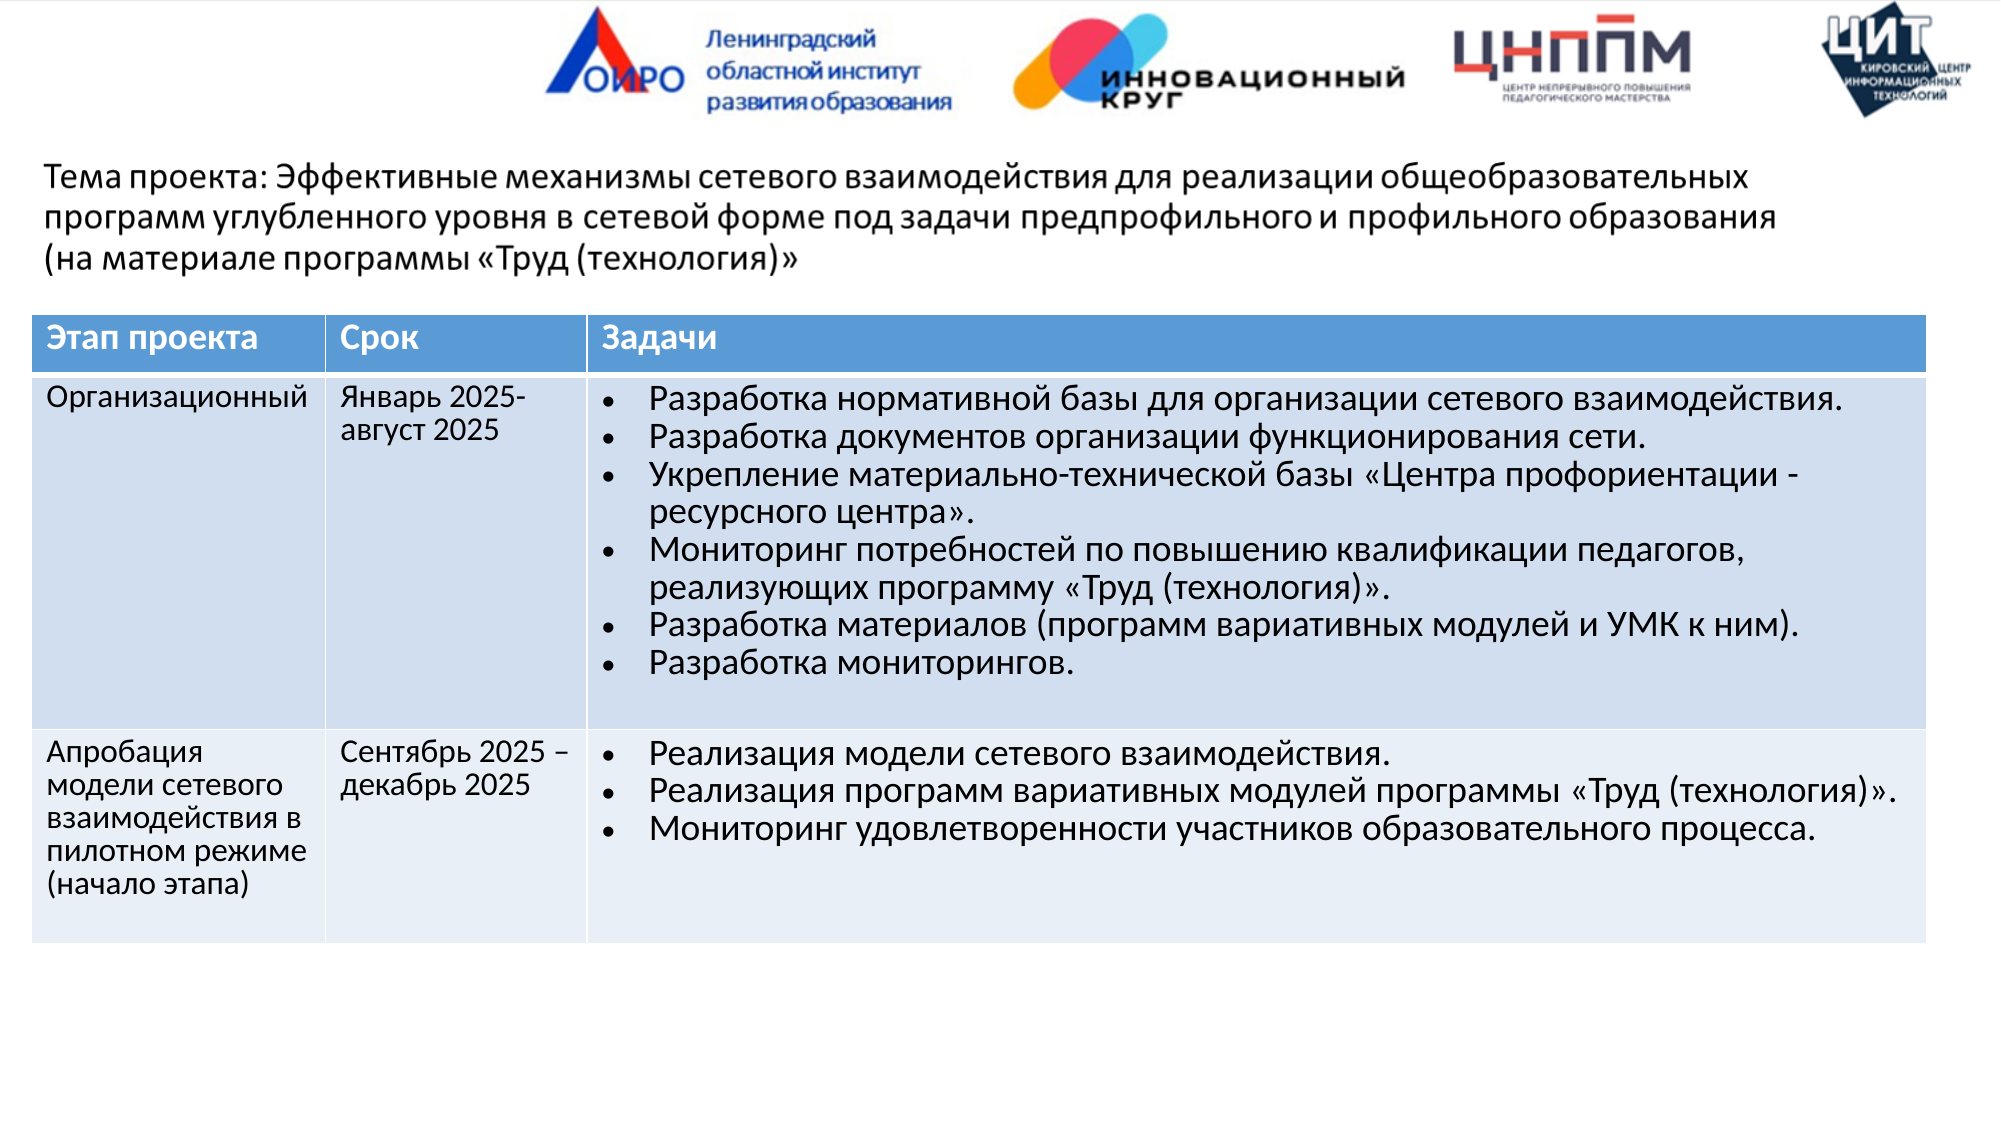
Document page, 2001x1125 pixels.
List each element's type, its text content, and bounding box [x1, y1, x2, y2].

table_header Этап проекта [32, 315, 325, 372]
table_cell Реализация модели сетевого взаимодействия. Реализация программ вариативных модулей программы «Труд (технология)». Мониторинг удовлетворенности участников образовательного процесса. [588, 730, 1926, 943]
table_cell Организационный [32, 378, 325, 729]
table_cell Апробация модели сетевого взаимодействия в пилотном режиме (начало этапа) [32, 730, 325, 943]
table_header Задачи [588, 315, 1926, 372]
table_cell Январь 2025- август 2025 [326, 378, 586, 729]
table_cell Разработка нормативной базы для организации сетевого взаимодействия. Разработка документов организации функционирования сети. Укрепление материально-технической базы «Центра профориентации - ресурсного центра». Мониторинг потребностей по повышению квалификации педагогов, реализующих программу «Труд (технология)». Разработка материалов (программ вариативных модулей и УМК к ним). Разработка мониторингов. [588, 378, 1926, 729]
table_cell Сентябрь 2025 – декабрь 2025 [326, 730, 586, 943]
picture [0, 0, 2001, 1125]
table_header Срок [326, 315, 586, 372]
